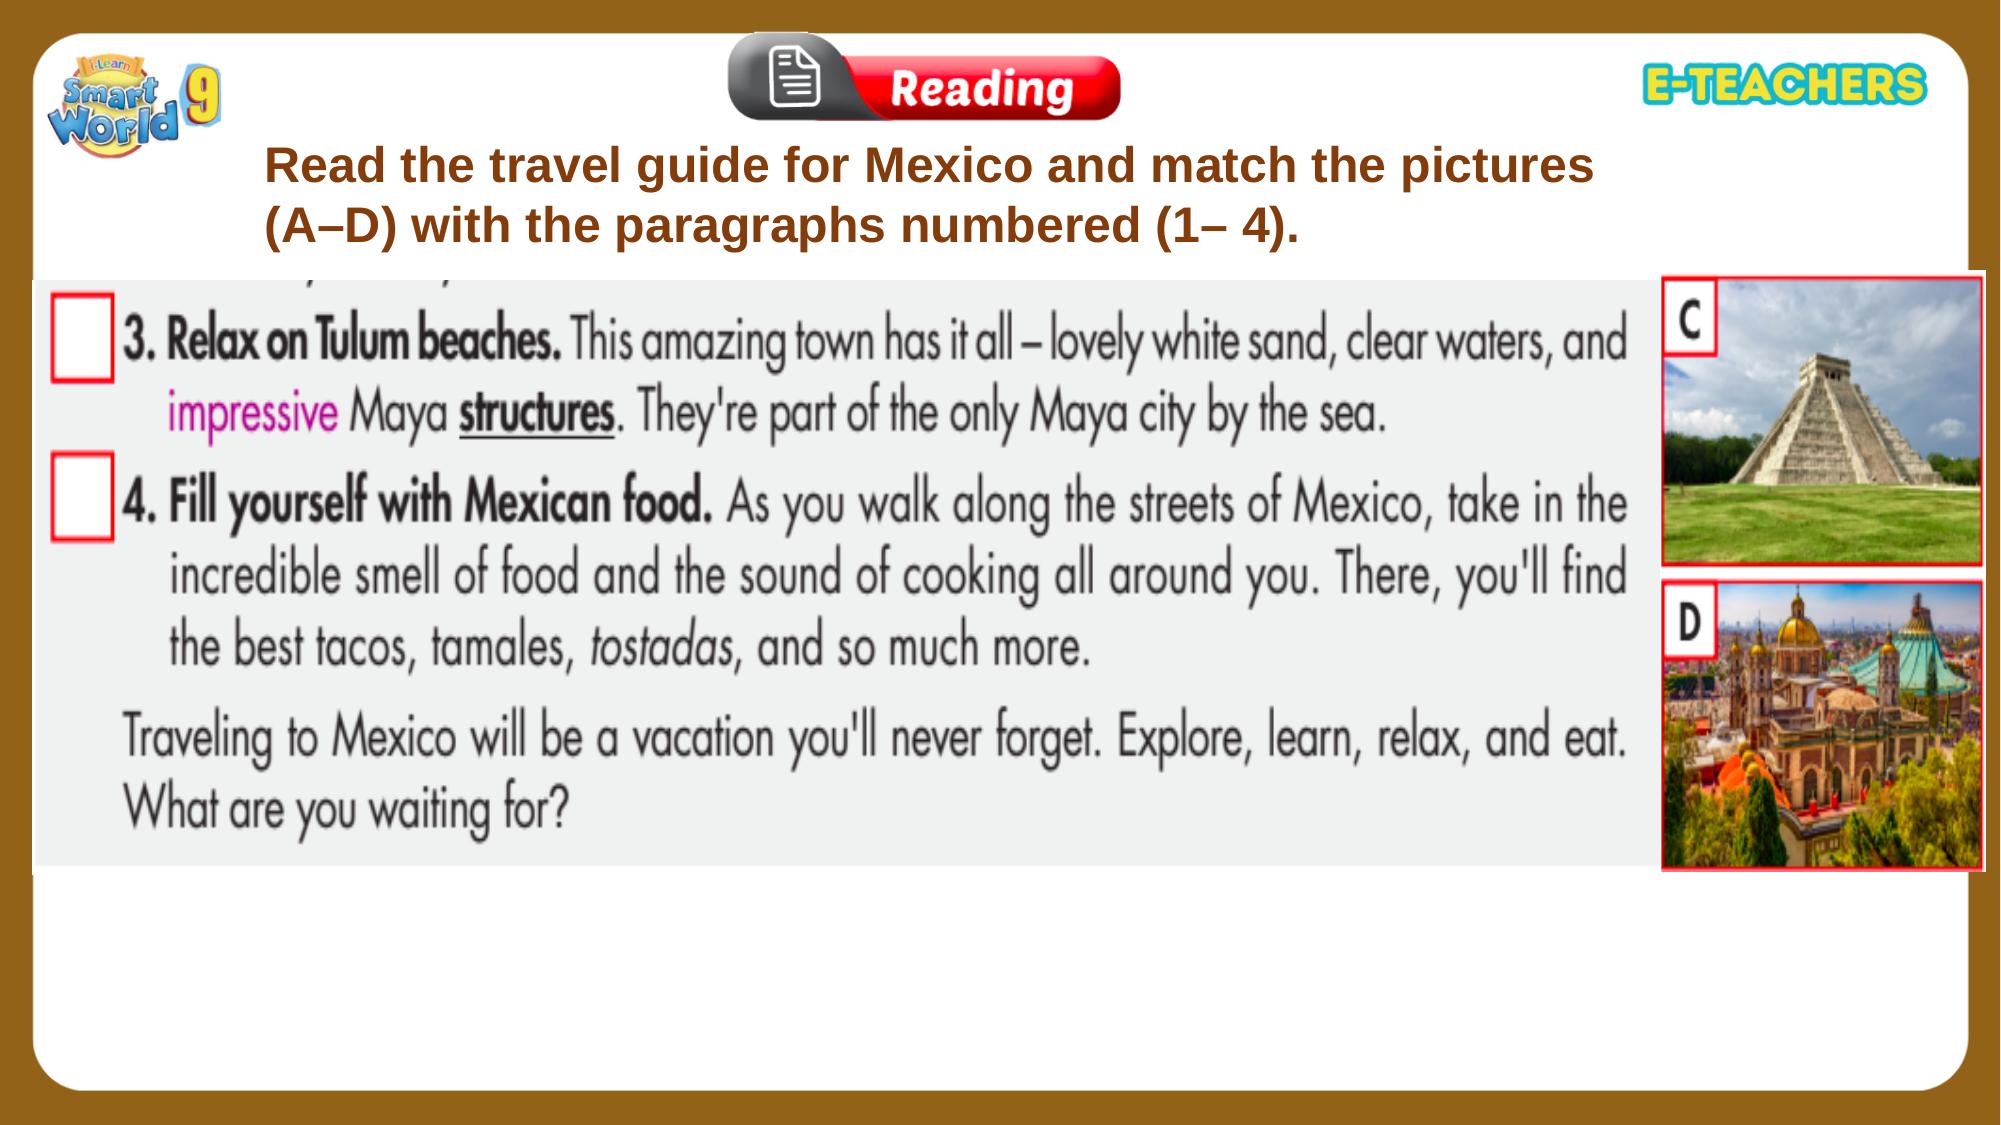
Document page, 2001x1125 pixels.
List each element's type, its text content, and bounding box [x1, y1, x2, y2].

text_box Read the travel guide for Mexico and match the pictures (A–D) with the paragraphs numbered (1– 4). [249, 125, 1659, 261]
picture [0, 0, 2001, 1125]
